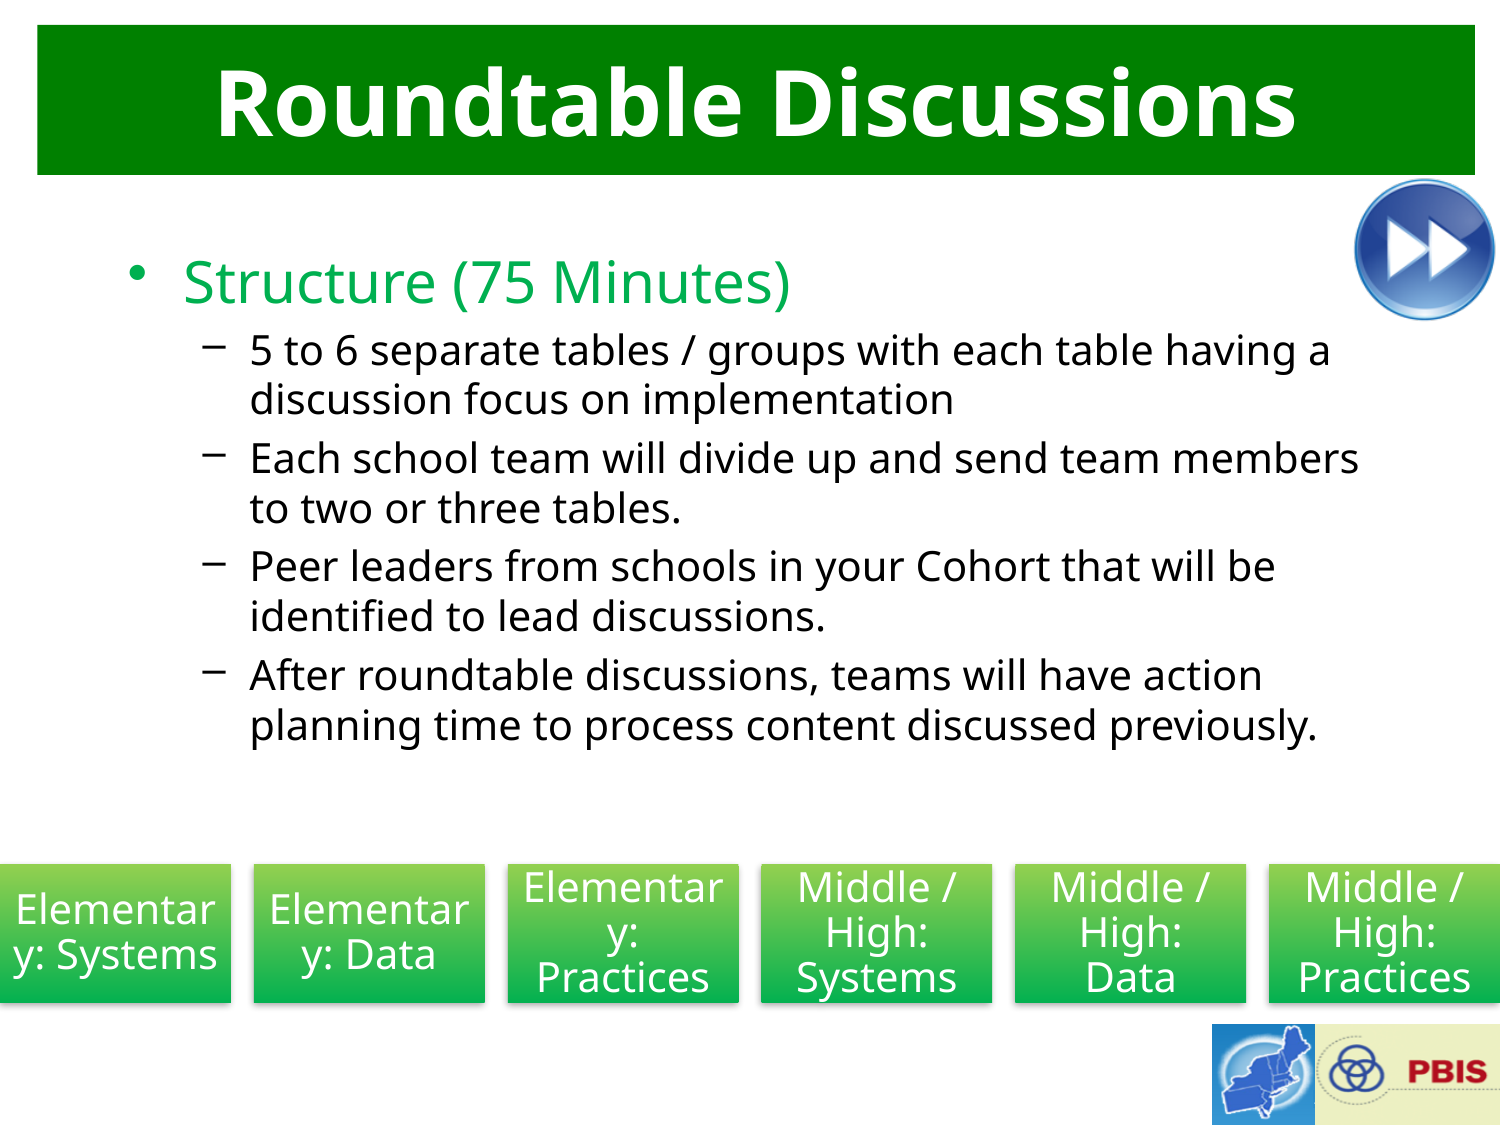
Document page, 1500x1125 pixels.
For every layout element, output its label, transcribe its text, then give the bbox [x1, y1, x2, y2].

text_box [0, 827, 1500, 1041]
list Structure (75 Minutes) 5 to 6 separate tables / groups with each table having a discussion focus on implementation Each school team will divide up and send team members to two or three tables. Peer leaders from schools in your Cohort that will be identified to lead discussions. After roundtable discussions, teams will have action planning time to process content discussed previously. [112, 237, 1388, 825]
picture [1349, 174, 1500, 326]
text_box Roundtable Discussions [37, 24, 1475, 175]
picture [1212, 1041, 1500, 1125]
